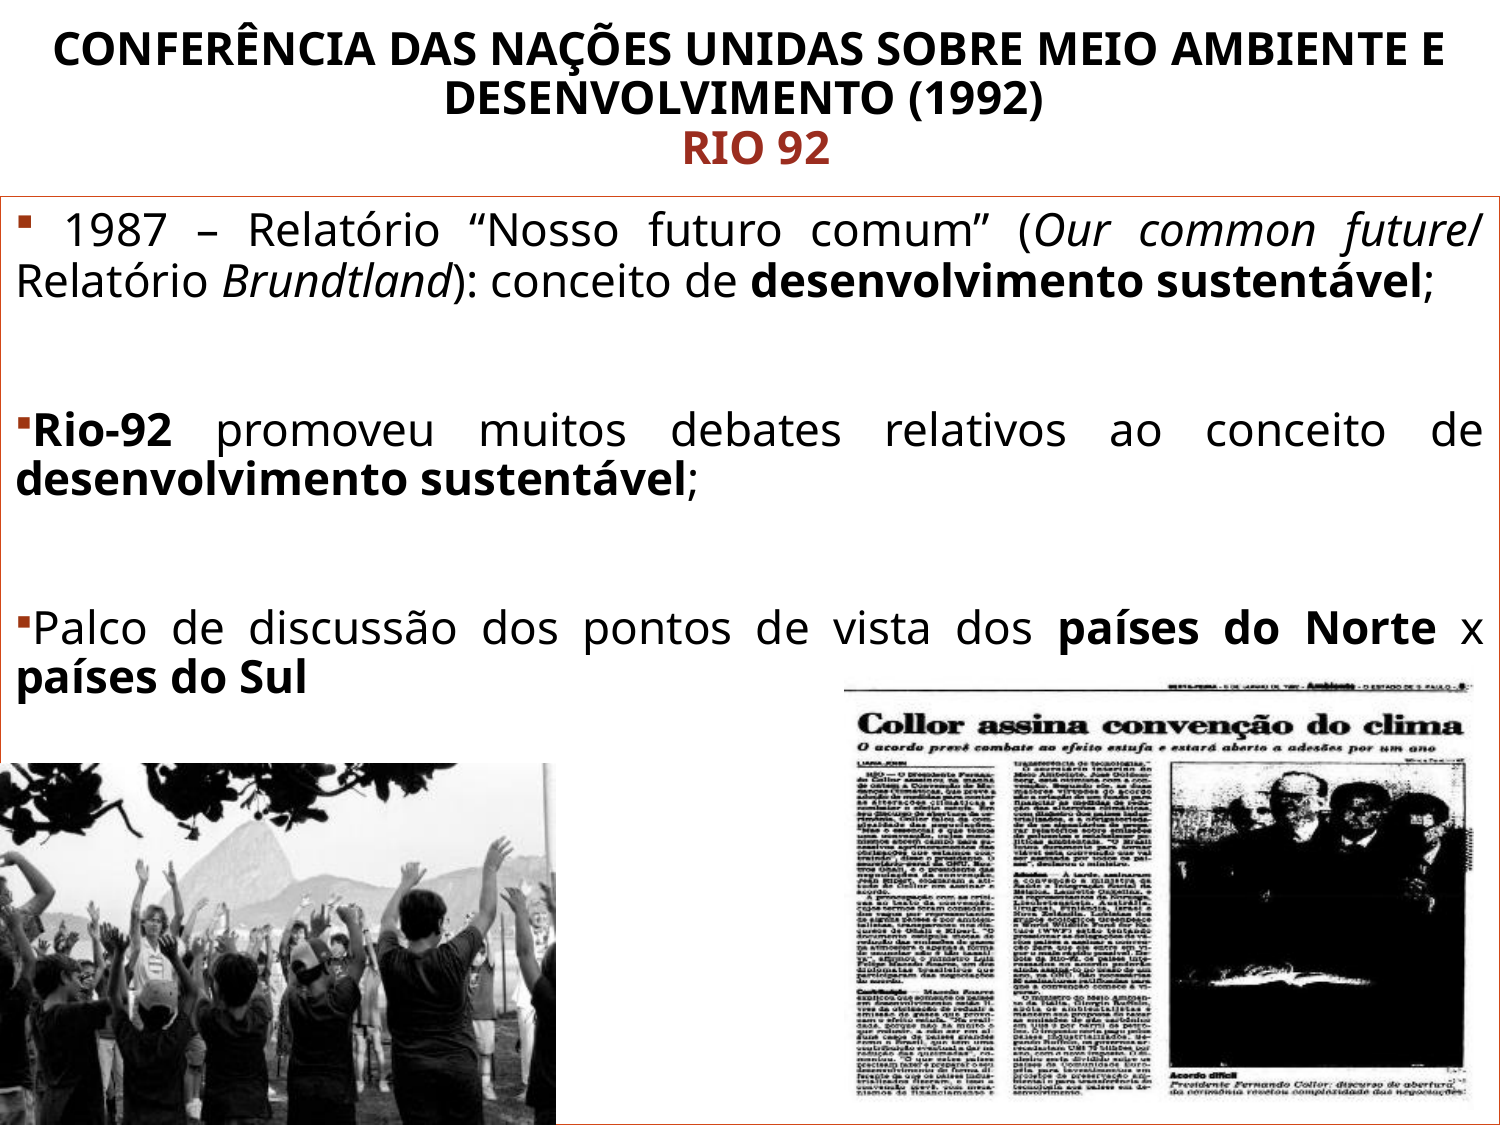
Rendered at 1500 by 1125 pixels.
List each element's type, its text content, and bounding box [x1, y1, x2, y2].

list 1987 – Relatório “Nosso futuro comum” (Our common future/ Relatório Brundtland): conceito de desenvolvimento sustentável; Rio-92 promoveu muitos debates relativos ao conceito de desenvolvimento sustentável; Palco de discussão dos pontos de vista dos países do Norte x países do Sul [0, 196, 1500, 1125]
picture [0, 763, 556, 1125]
picture [844, 665, 1474, 1110]
title Conferência das Nações Unidas sobre Meio Ambiente e desenvolvimento (1992) Rio 92 [0, 4, 1500, 196]
